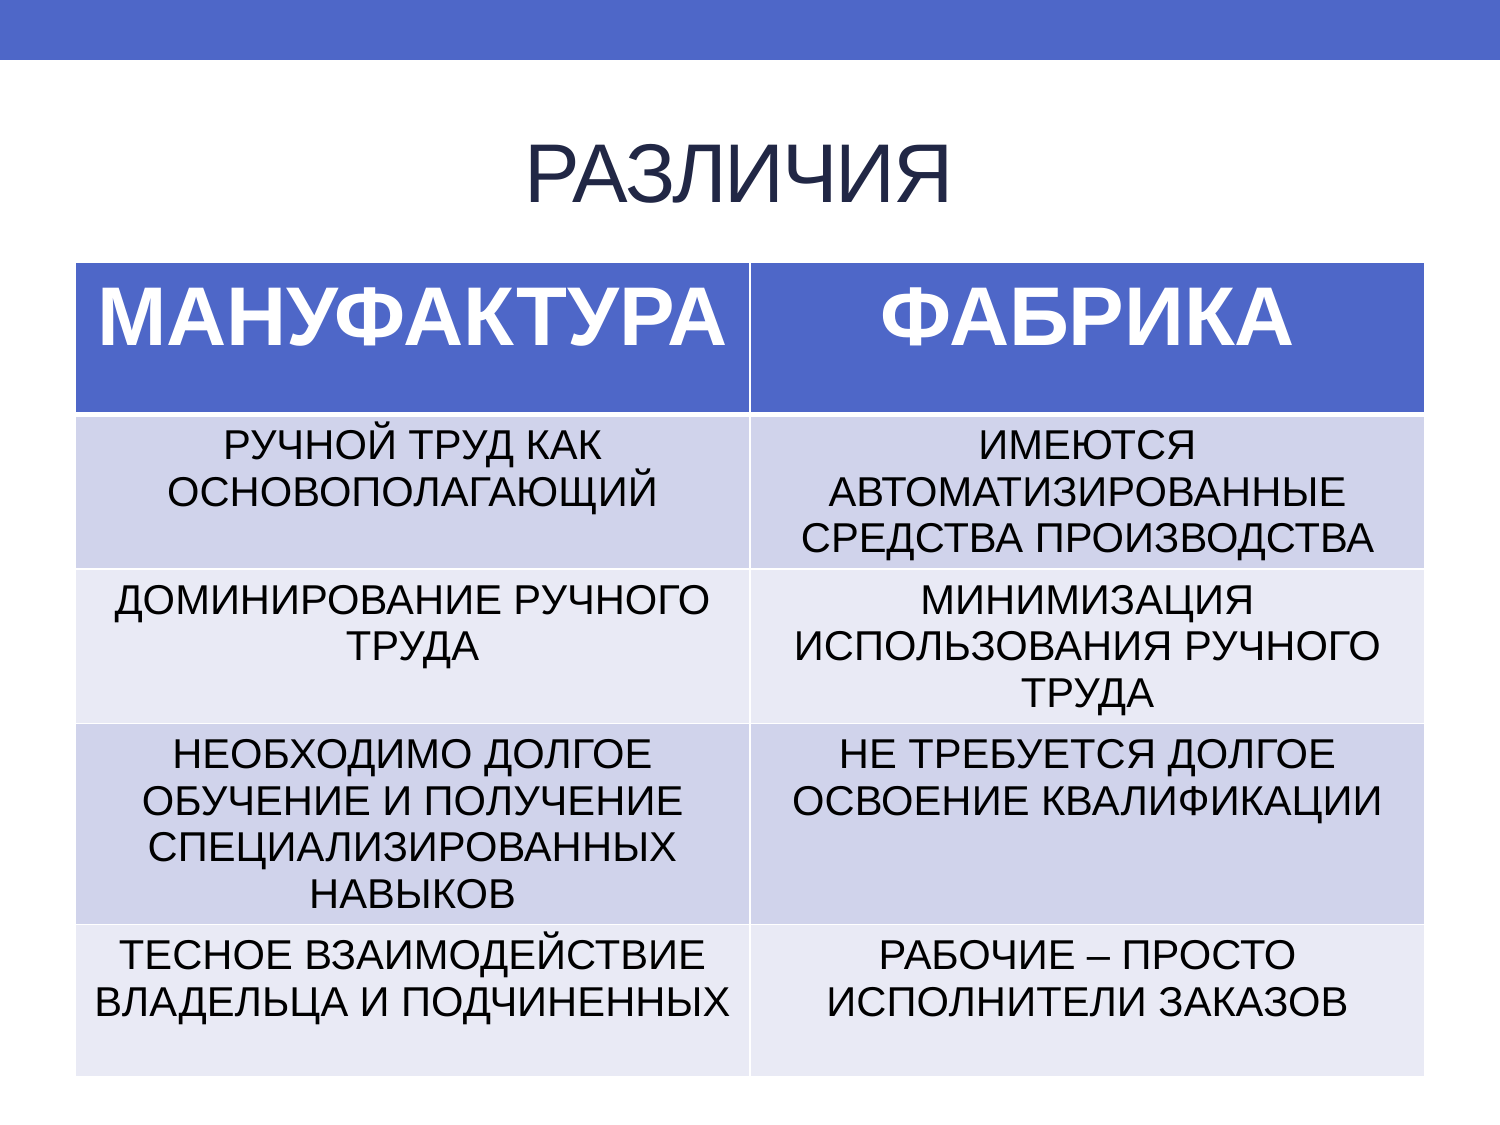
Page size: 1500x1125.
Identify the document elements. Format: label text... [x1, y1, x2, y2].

table_header МАНУФАКТУРА [76, 263, 749, 412]
title РАЗЛИЧИЯ [75, 87, 1425, 250]
table_header ФАБРИКА [751, 263, 1424, 412]
table_cell РУЧНОЙ ТРУД КАК ОСНОВОПОЛАГАЮЩИЙ [76, 417, 749, 568]
table_cell ТЕСНОЕ ВЗАИМОДЕЙСТВИЕ ВЛАДЕЛЬЦА И ПОДЧИНЕННЫХ [76, 925, 749, 1076]
table_cell МИНИМИЗАЦИЯ ИСПОЛЬЗОВАНИЯ РУЧНОГО ТРУДА [751, 570, 1424, 723]
table_cell НЕ ТРЕБУЕТСЯ ДОЛГОЕ ОСВОЕНИЕ КВАЛИФИКАЦИИ [751, 724, 1424, 924]
table_cell НЕОБХОДИМО ДОЛГОЕ ОБУЧЕНИЕ И ПОЛУЧЕНИЕ СПЕЦИАЛИЗИРОВАННЫХ НАВЫКОВ [76, 724, 749, 924]
table_cell ДОМИНИРОВАНИЕ РУЧНОГО ТРУДА [76, 570, 749, 723]
table_cell ИМЕЮТСЯ АВТОМАТИЗИРОВАННЫЕ СРЕДСТВА ПРОИЗВОДСТВА [751, 417, 1424, 568]
table_cell РАБОЧИЕ – ПРОСТО ИСПОЛНИТЕЛИ ЗАКАЗОВ [751, 925, 1424, 1076]
